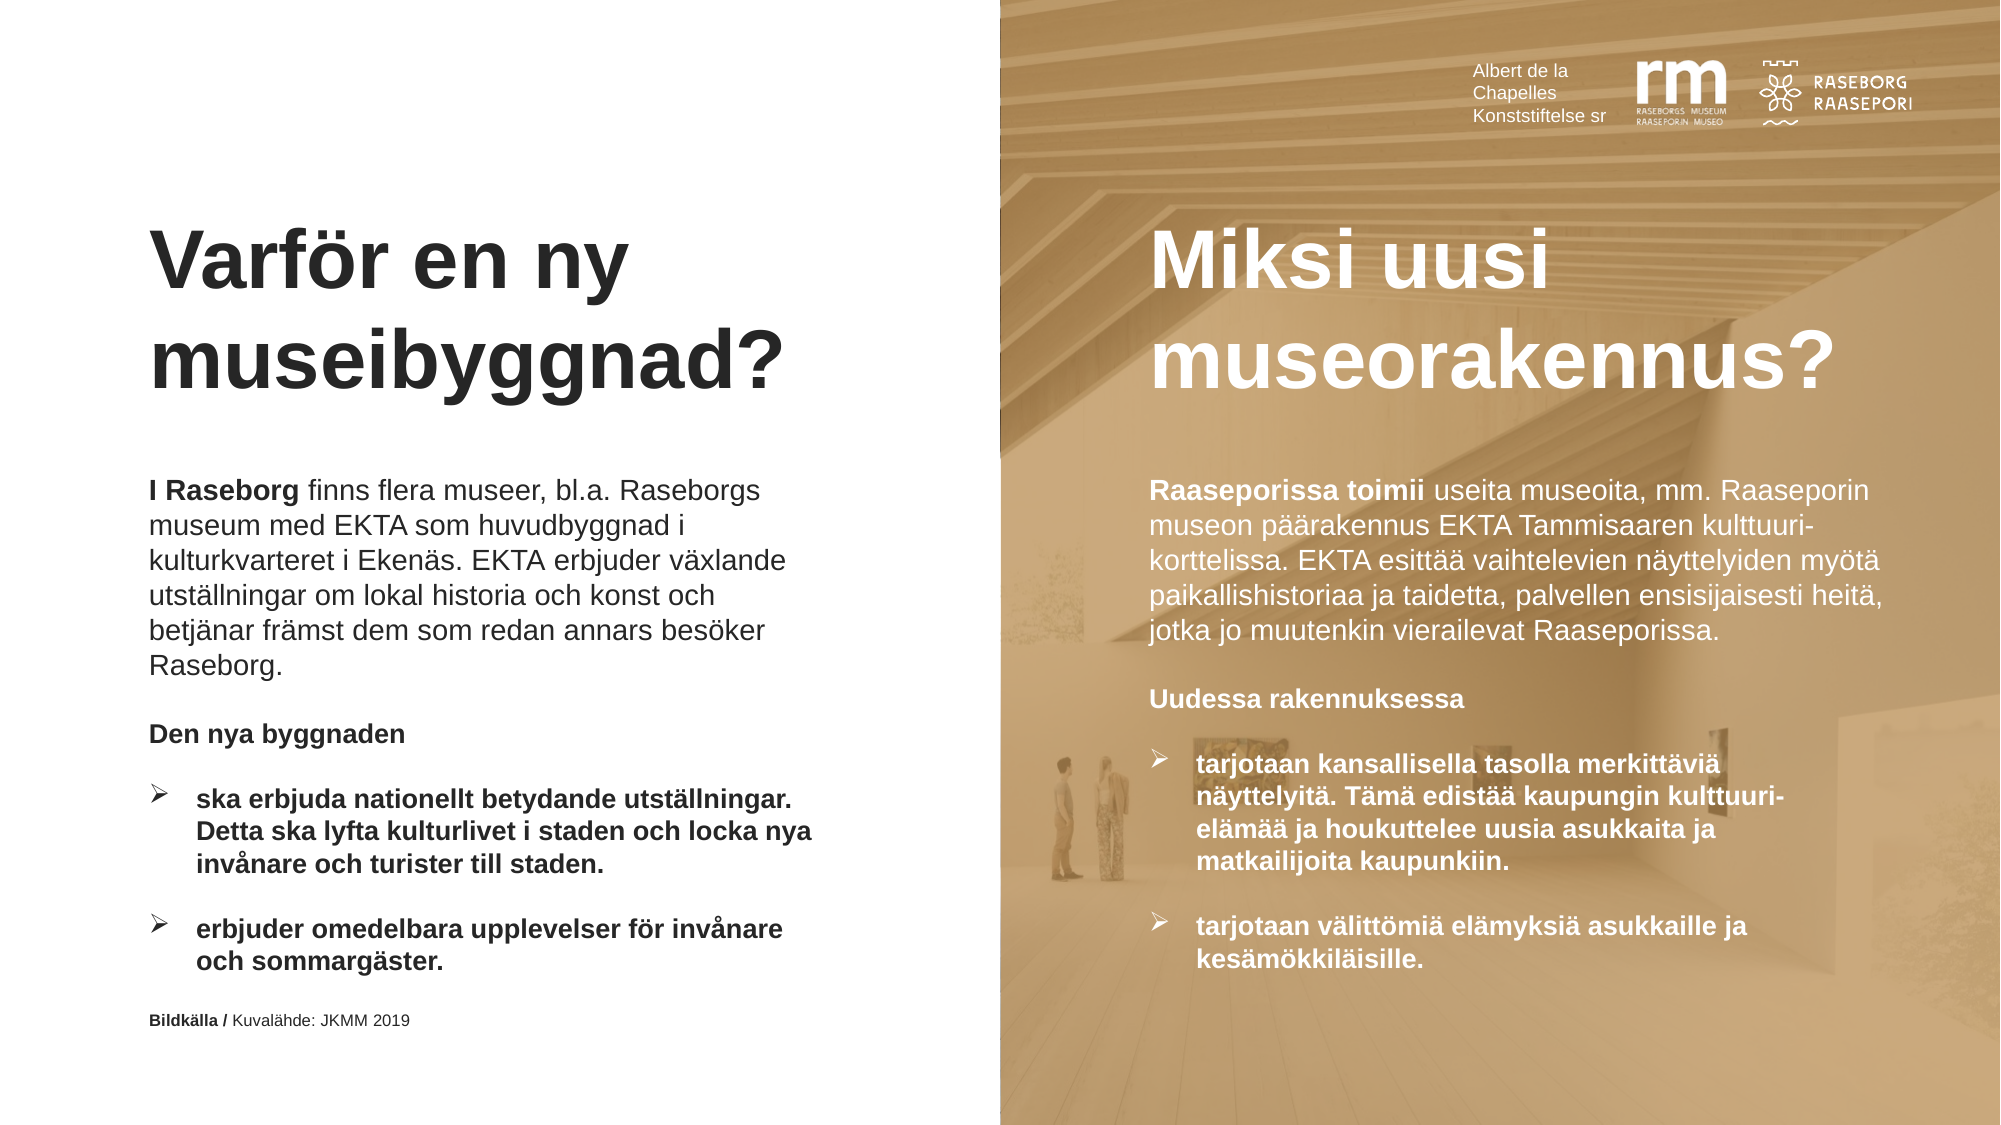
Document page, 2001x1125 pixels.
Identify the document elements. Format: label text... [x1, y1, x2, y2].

picture [1000, 0, 2000, 1125]
text_box Varför en ny museibyggnad? [134, 197, 895, 413]
text_box I Raseborg finns flera museer, bl.a. Raseborgs museum med EKTA som huvudbyggnad i kulturkvarteret i Ekenäs. EKTA erbjuder växlande utställningar om lokal historia och konst och betjänar främst dem som redan annars besöker Raseborg. Den nya byggnaden ska erbjuda nationellt betydande utställningar. Detta ska lyfta kulturlivet i staden och locka nya invånare och turister till staden. erbjuder omedelbara upplevelser för invånare och sommargäster. [134, 464, 845, 984]
text_box Bildkälla / Kuvalähde: JKMM 2019 [134, 1002, 1000, 1038]
